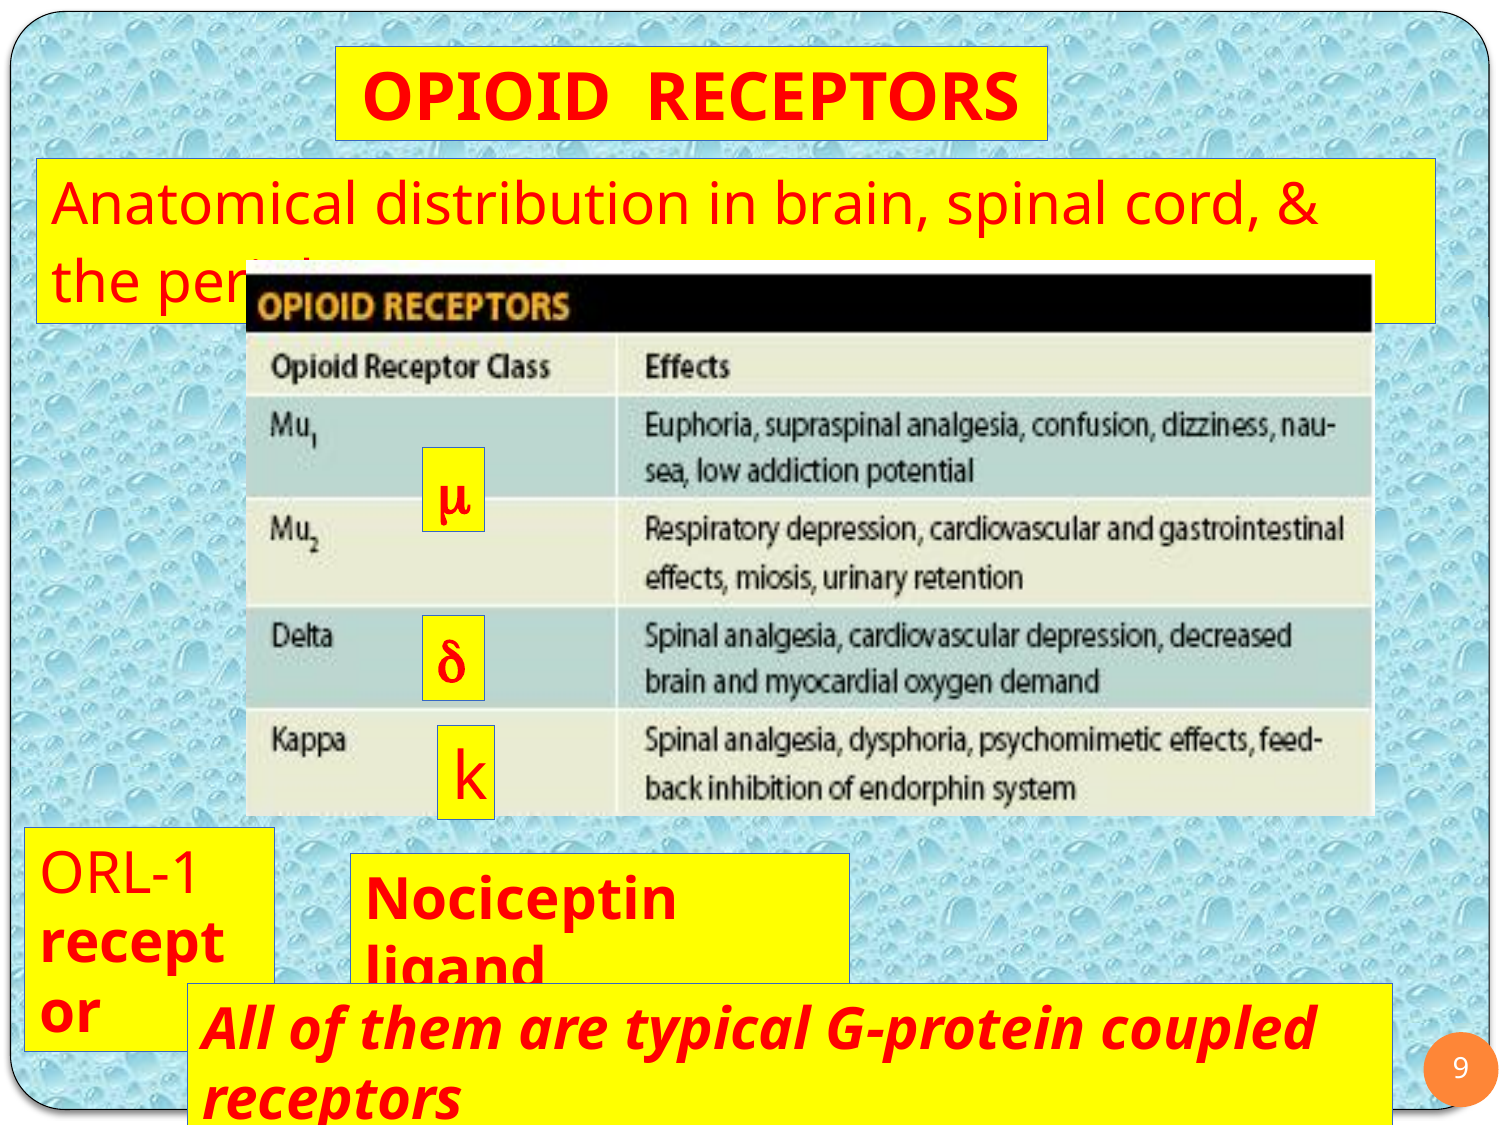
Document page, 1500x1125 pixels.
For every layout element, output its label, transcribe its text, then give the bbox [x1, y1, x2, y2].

text_box All of them are typical G-protein coupled receptors [187, 983, 1393, 1125]
text_box Anatomical distribution in brain, spinal cord, & the periphery [36, 158, 1436, 324]
picture [12, 12, 1488, 1108]
text_box ORL-1 receptor [24, 827, 275, 1052]
slide_number 9 [1423, 1032, 1499, 1108]
text_box OPIOID RECEPTORS [335, 46, 1048, 141]
text_box Nociceptin ligand [350, 853, 850, 983]
